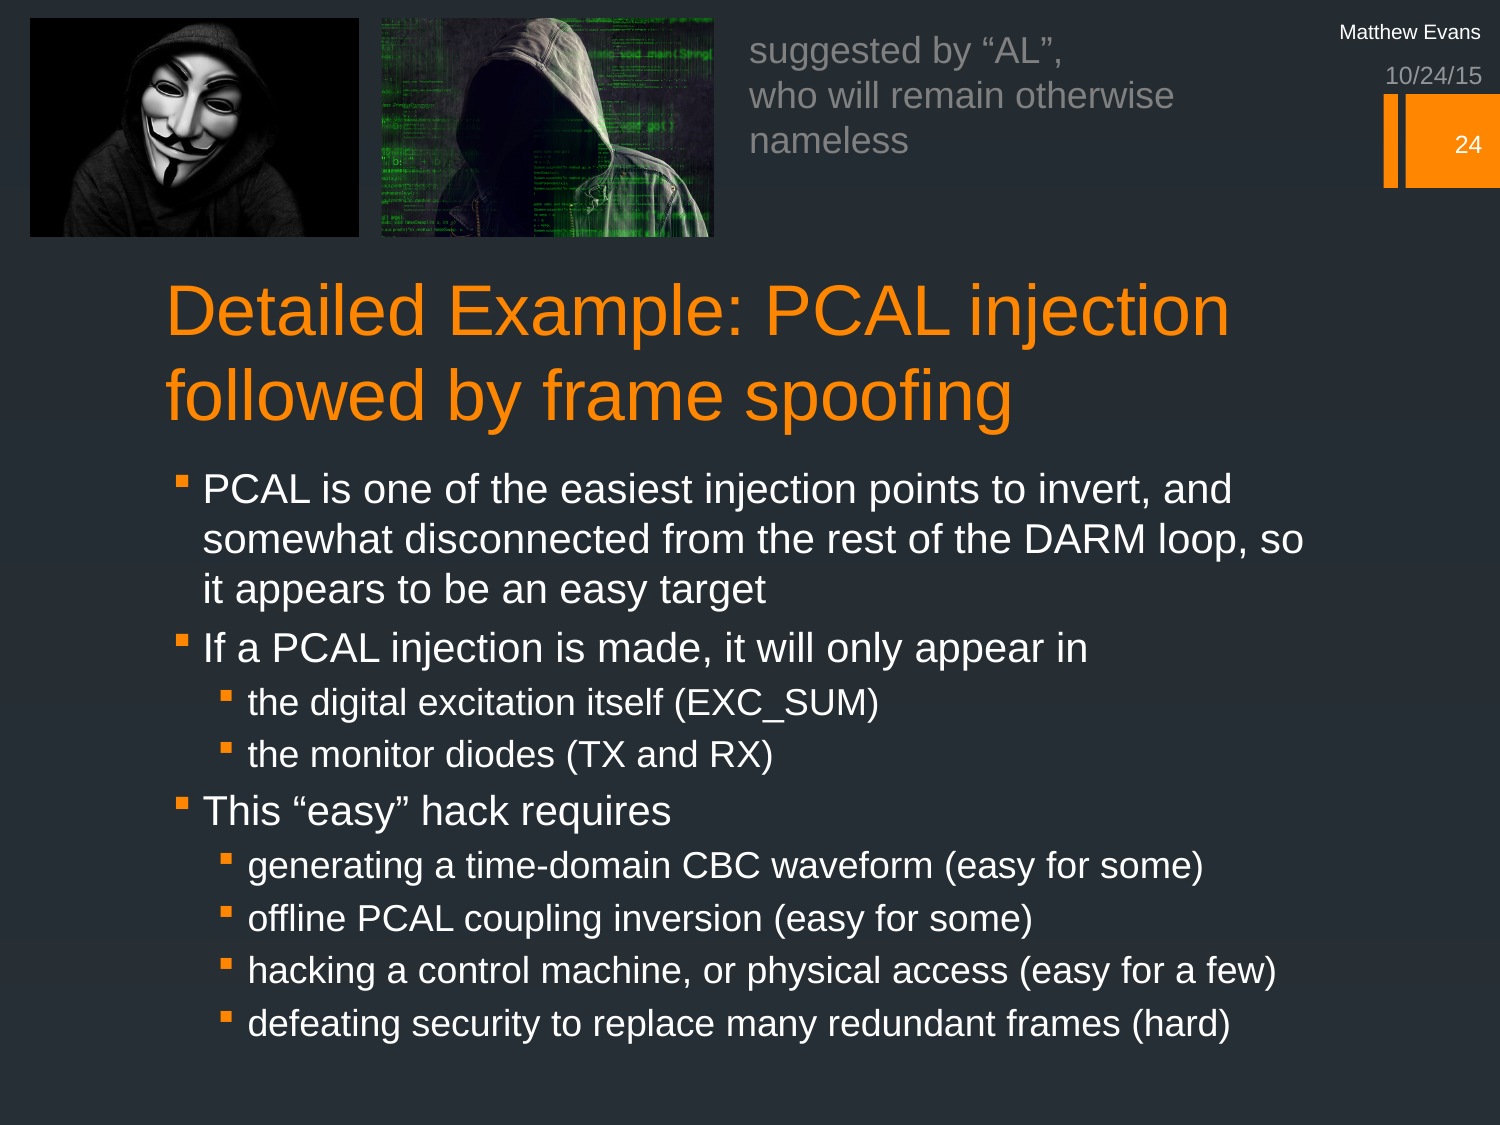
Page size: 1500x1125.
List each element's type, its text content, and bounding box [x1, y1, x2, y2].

title Detailed Example: PCAL injection followed by frame spoofing [150, 253, 1350, 443]
list PCAL is one of the easiest injection points to invert, and somewhat disconnected from the rest of the DARM loop, so it appears to be an easy target If a PCAL injection is made, it will only appear in the digital excitation itself (EXC_SUM) the monitor diodes (TX and RX) This “easy” hack requires generating a time-domain CBC waveform (easy for some) offline PCAL coupling inversion (easy for some) hacking a control machine, or physical access (easy for a few) defeating security to replace many redundant frames (hard) [150, 454, 1350, 1082]
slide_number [1302, 50, 1498, 99]
picture [381, 17, 715, 238]
picture [30, 17, 359, 238]
footer Matthew Evans [1229, 18, 1496, 65]
slide_number 24 [1343, 119, 1498, 169]
text_box suggested by “AL”, who will remain otherwise nameless [734, 18, 1191, 168]
